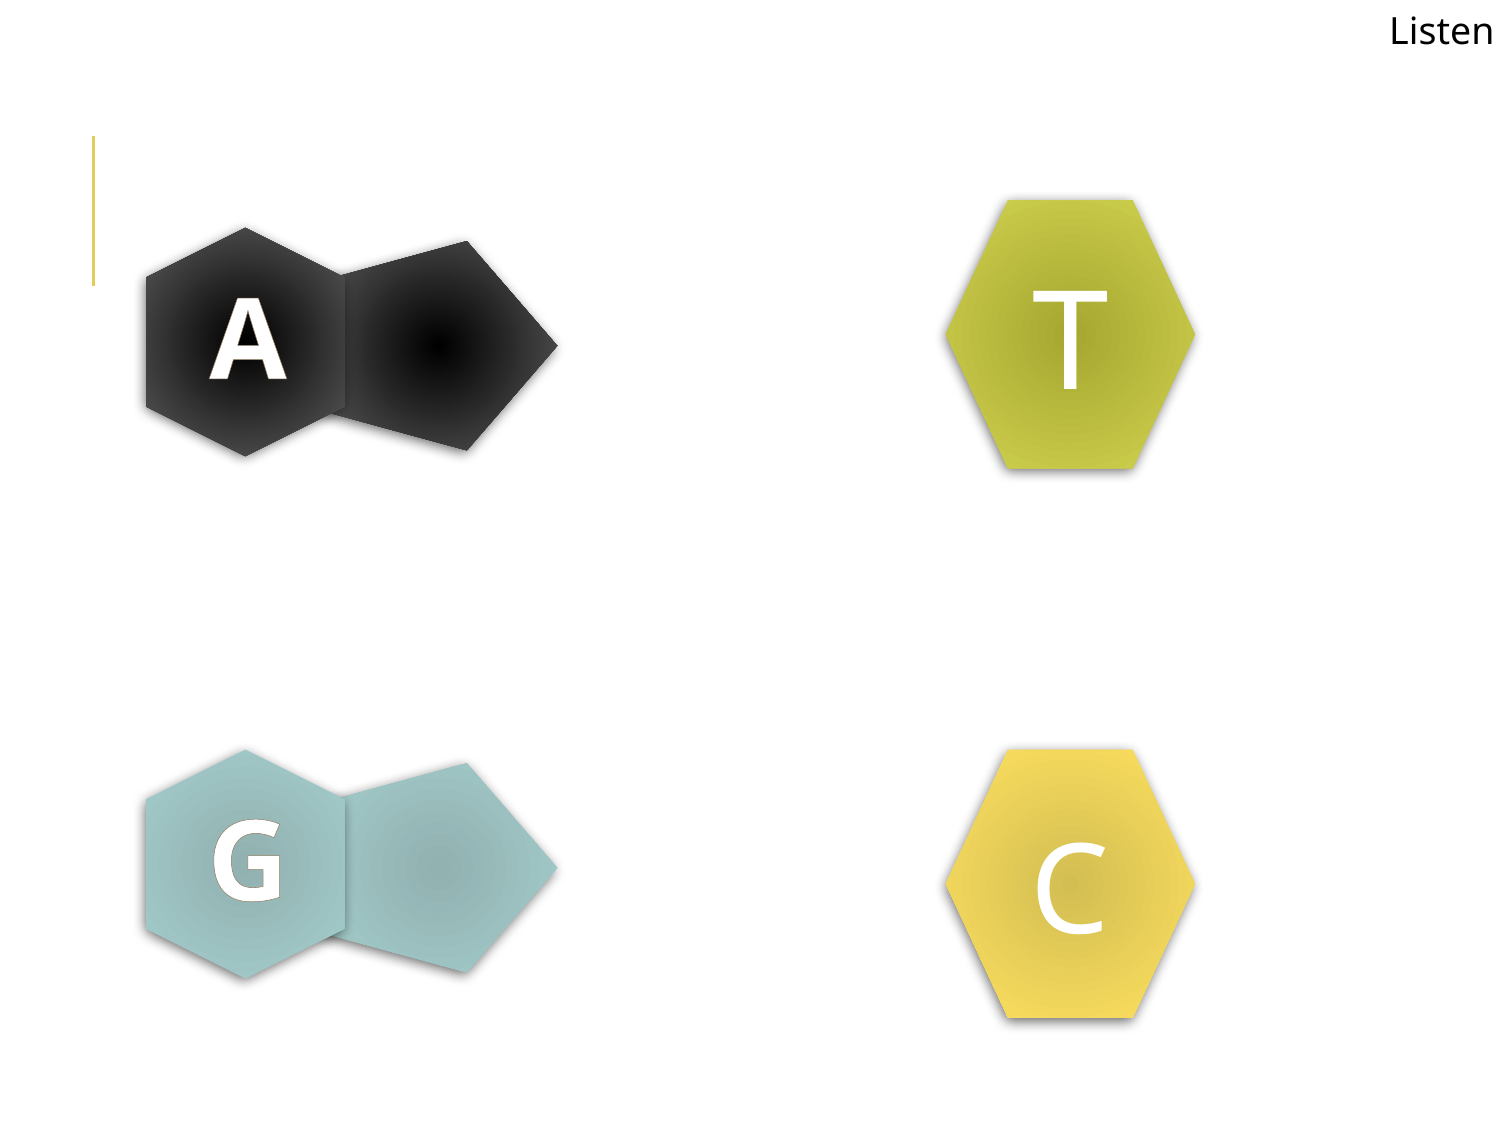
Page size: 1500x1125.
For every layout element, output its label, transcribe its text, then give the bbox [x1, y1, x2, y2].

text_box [145, 227, 558, 457]
text_box Listen [1374, 0, 1500, 60]
text_box T [945, 200, 1195, 469]
text_box C [945, 749, 1195, 1018]
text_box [145, 749, 558, 979]
